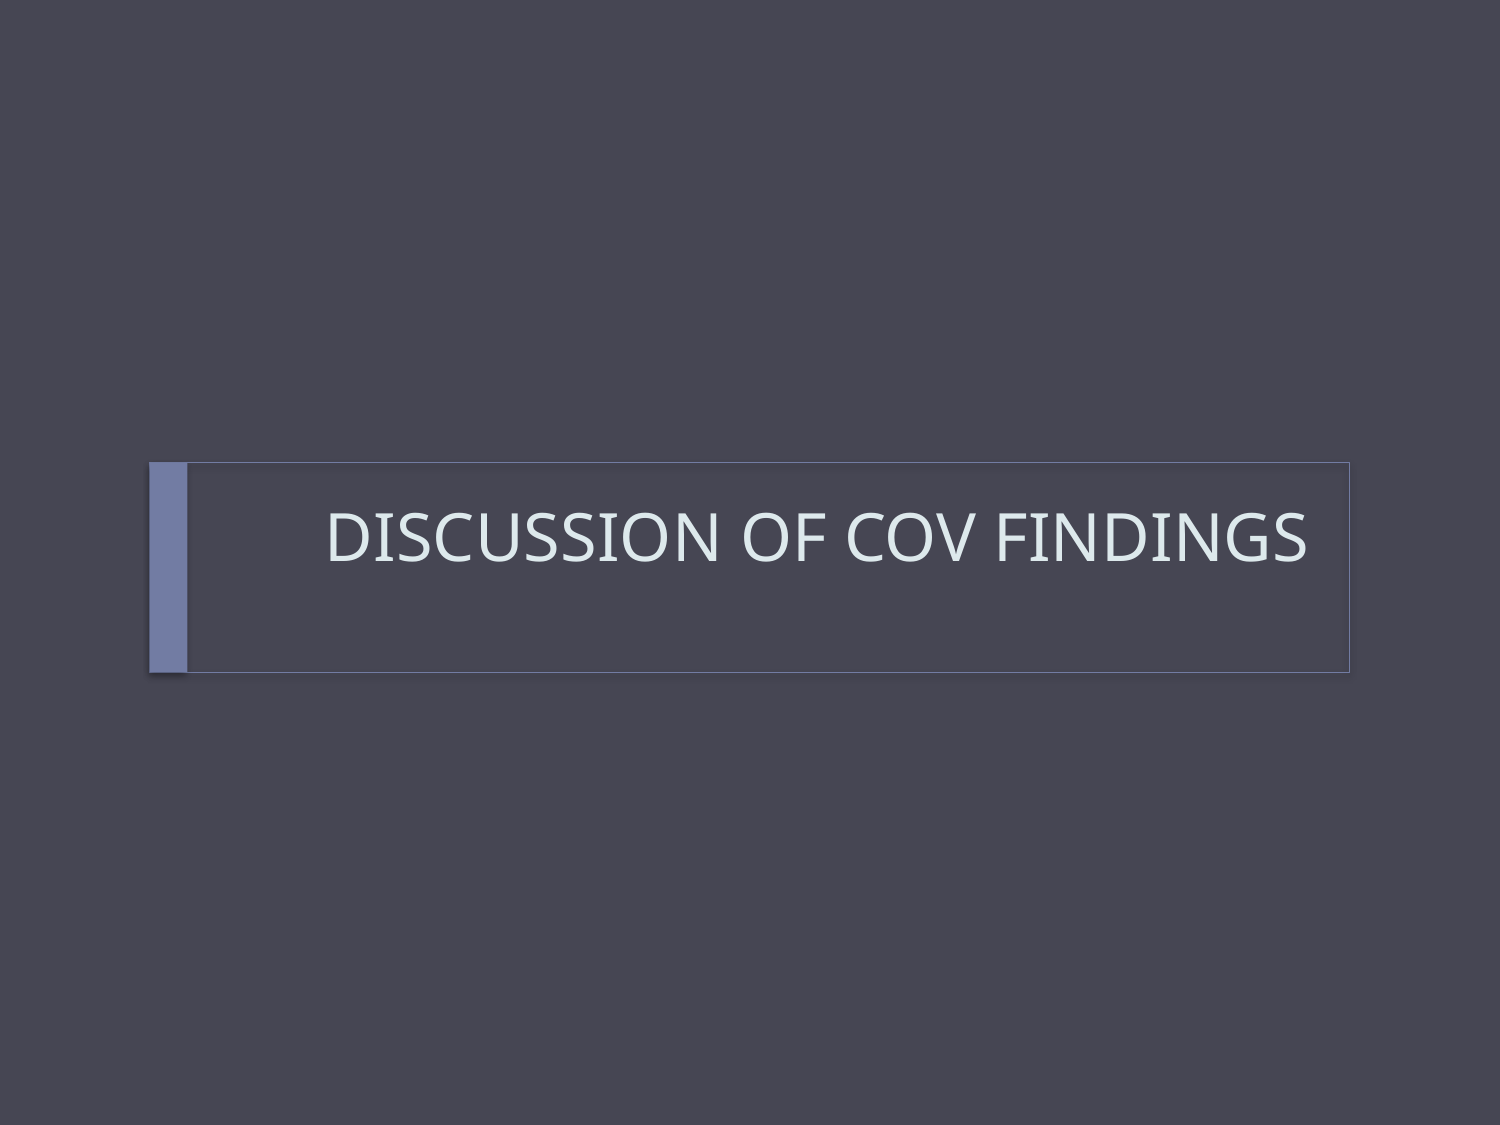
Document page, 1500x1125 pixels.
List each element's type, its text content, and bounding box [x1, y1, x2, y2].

title DISCUSSION OF COV FINDINGS [200, 487, 1325, 663]
